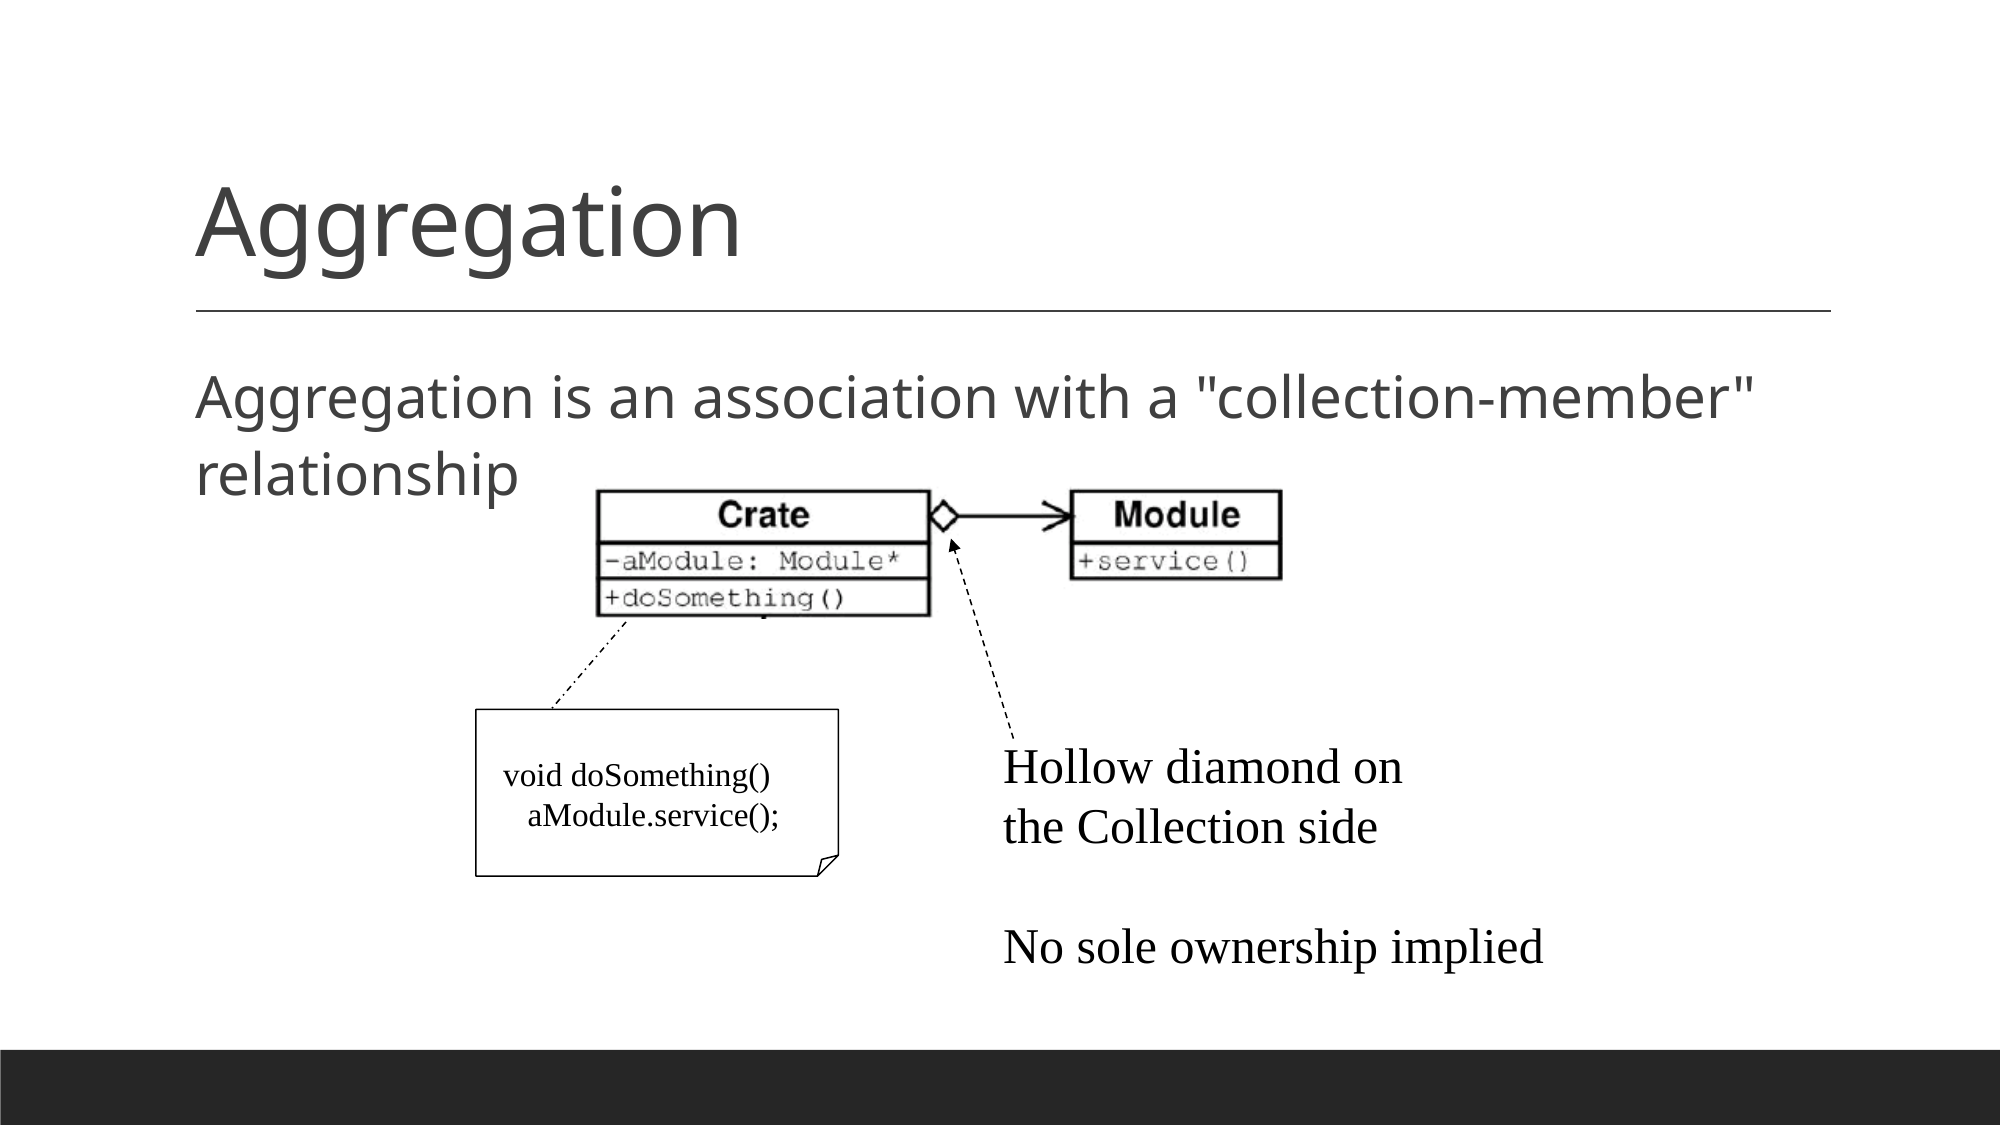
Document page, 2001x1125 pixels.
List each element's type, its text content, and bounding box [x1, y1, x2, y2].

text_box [475, 475, 1559, 982]
title Aggregation [180, 47, 1830, 285]
list Aggregation is an association with a "collection-member" relationship [180, 345, 1855, 963]
